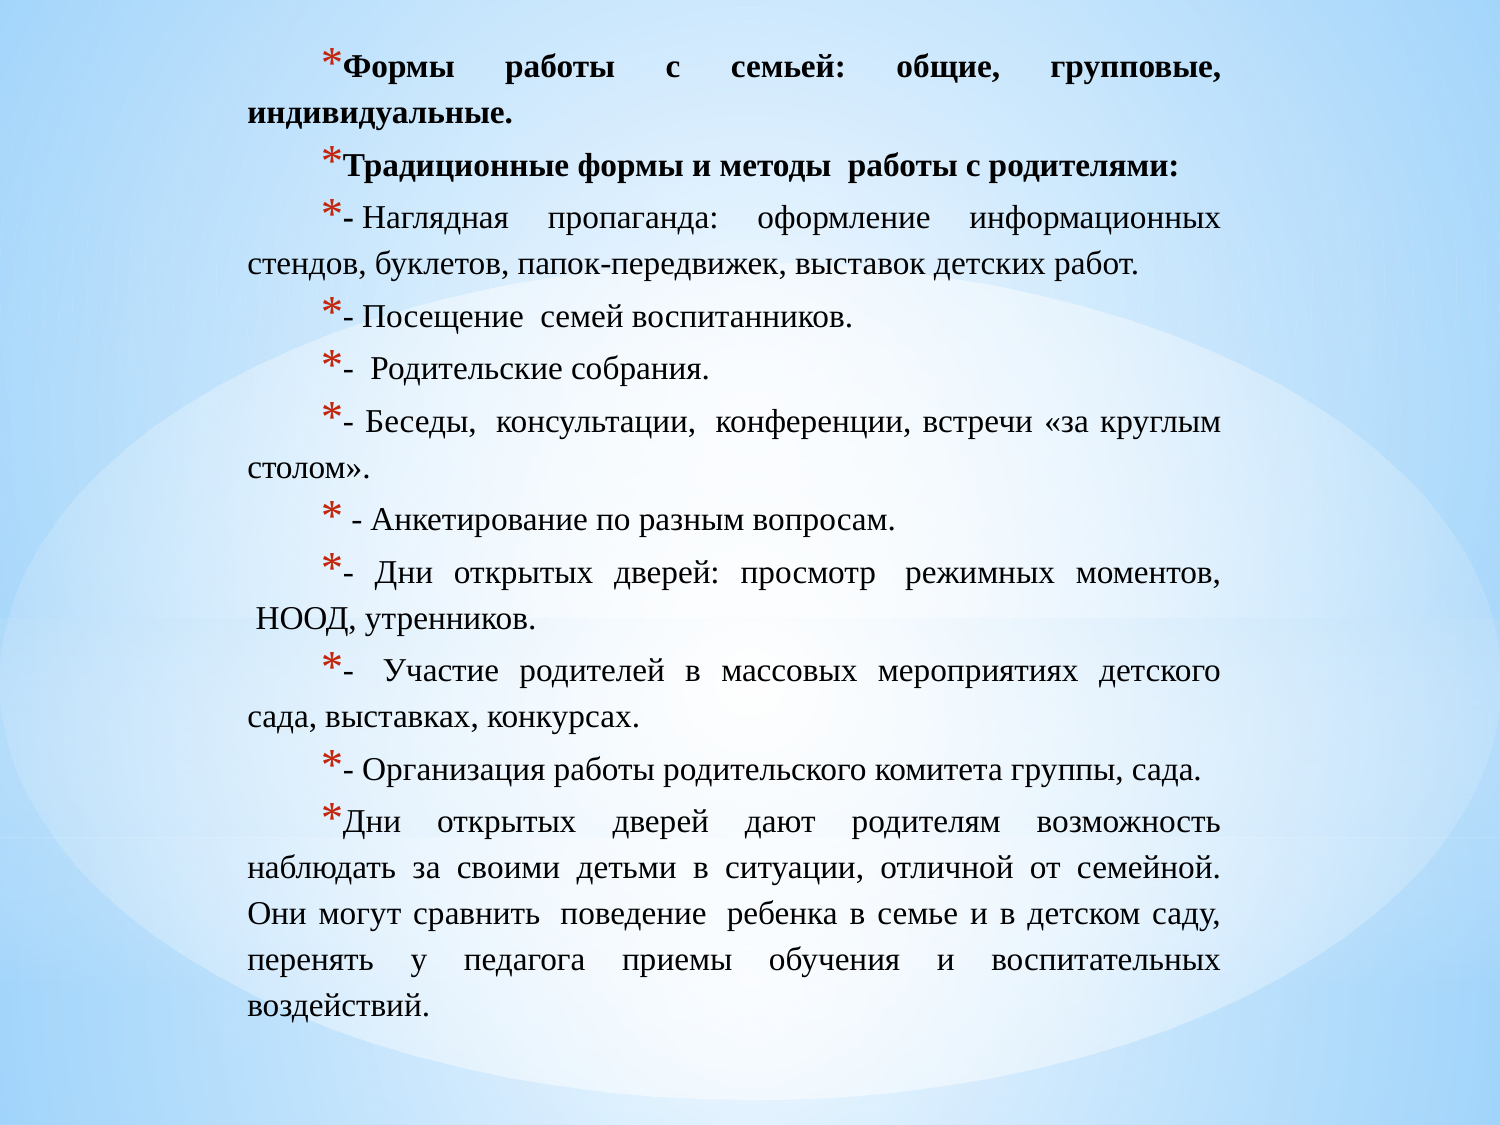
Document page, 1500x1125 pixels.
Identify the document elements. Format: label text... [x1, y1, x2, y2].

list Формы работы с семьей: общие, групповые, индивидуальные. Традиционные формы и методы работы с родителями: - Наглядная пропаганда: оформление информационных стендов, буклетов, папок-передвижек, выставок детских работ. - Посещение семей воспитанников. - Родительские собрания. - Беседы, консультации, конференции, встречи «за круглым столом». - Анкетирование по разным вопросам. - Дни открытых дверей: просмотр режимных моментов, НООД, утренников. - Участие родителей в массовых мероприятиях детского сада, выставках, конкурсах. - Организация работы родительского комитета группы, сада. Дни открытых дверей дают родителям возможность наблюдать за своими детьми в ситуации, отличной от семейной. Они могут сравнить поведение ребенка в семье и в детском саду, перенять у педагога приемы обучения и воспитательных воздействий. [194, 30, 1238, 690]
